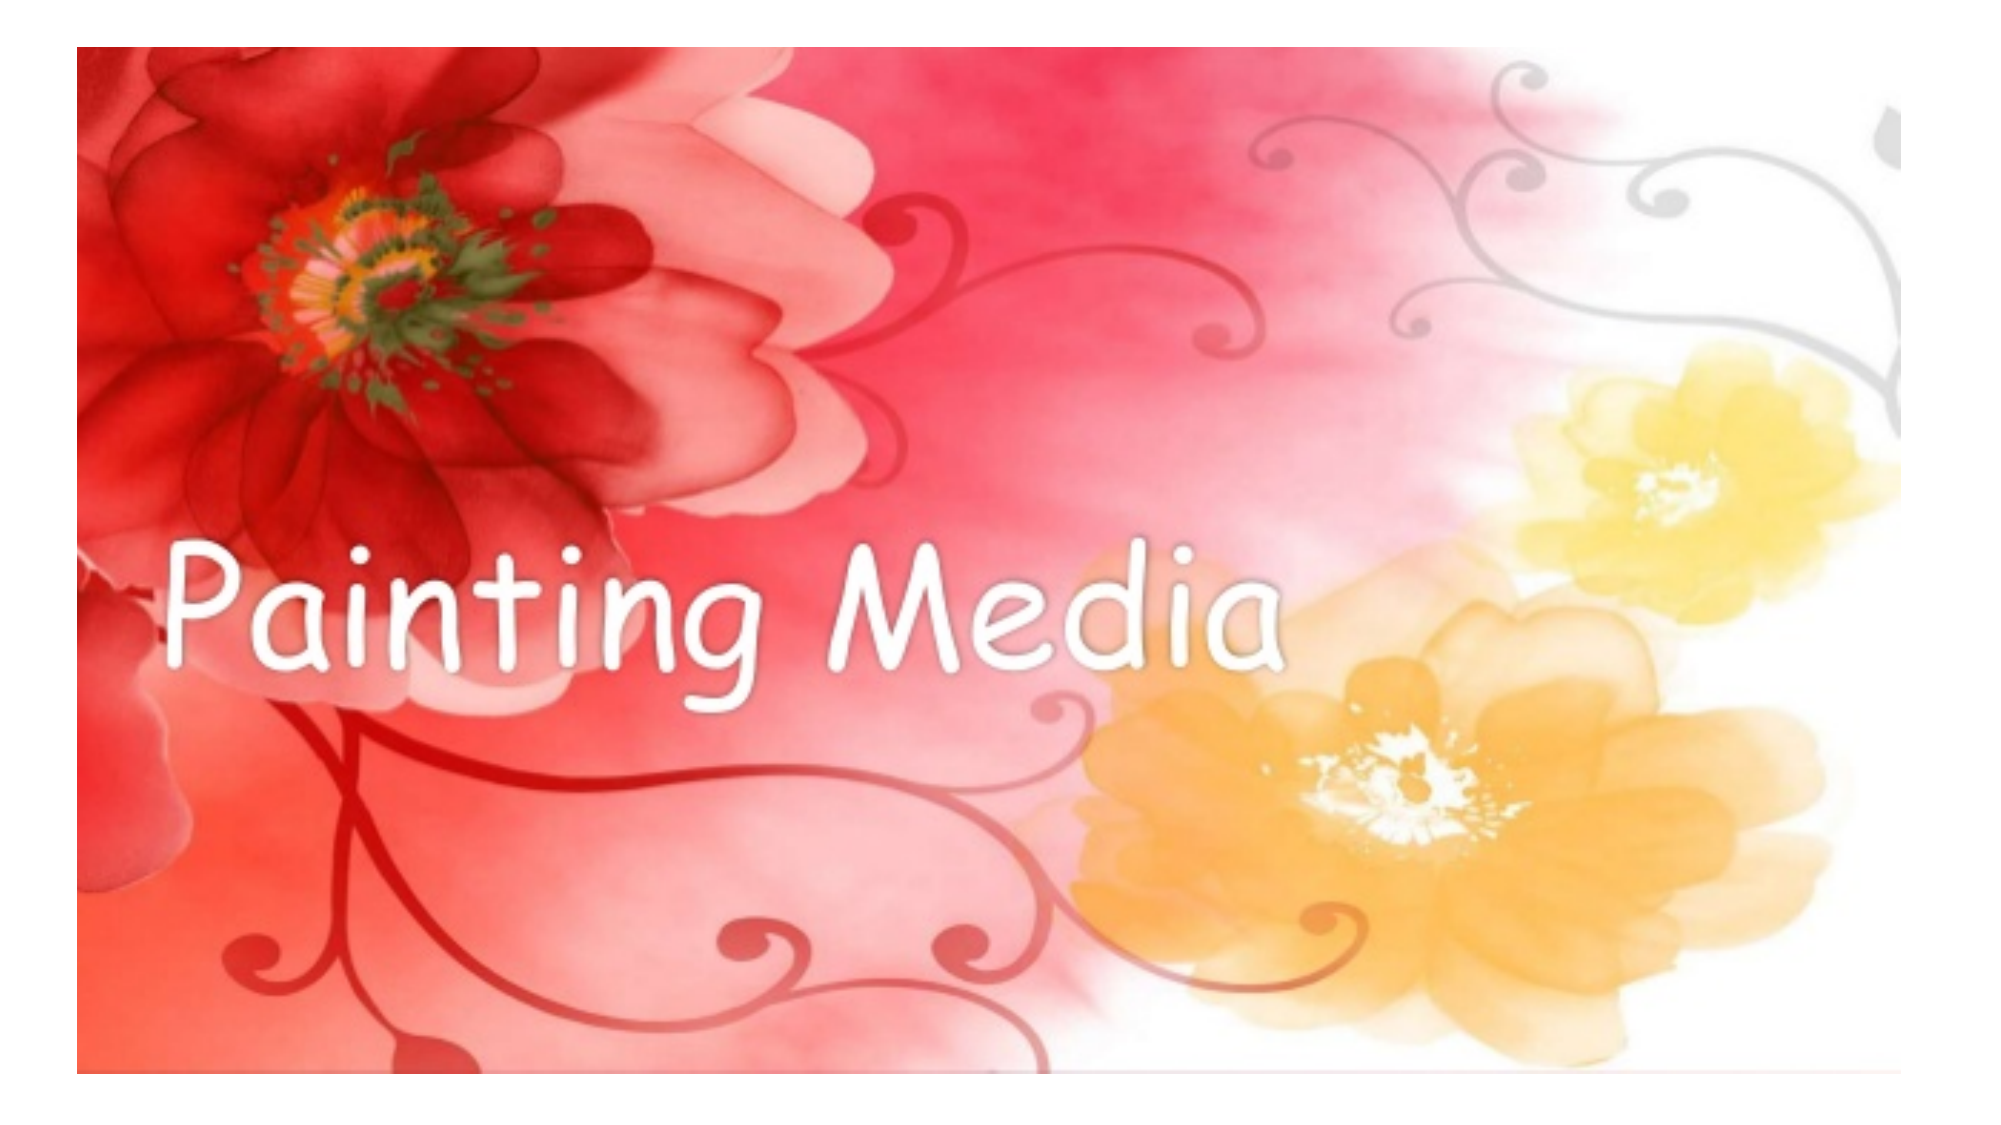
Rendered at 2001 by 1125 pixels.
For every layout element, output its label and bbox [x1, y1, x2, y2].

list [77, 47, 1901, 1074]
